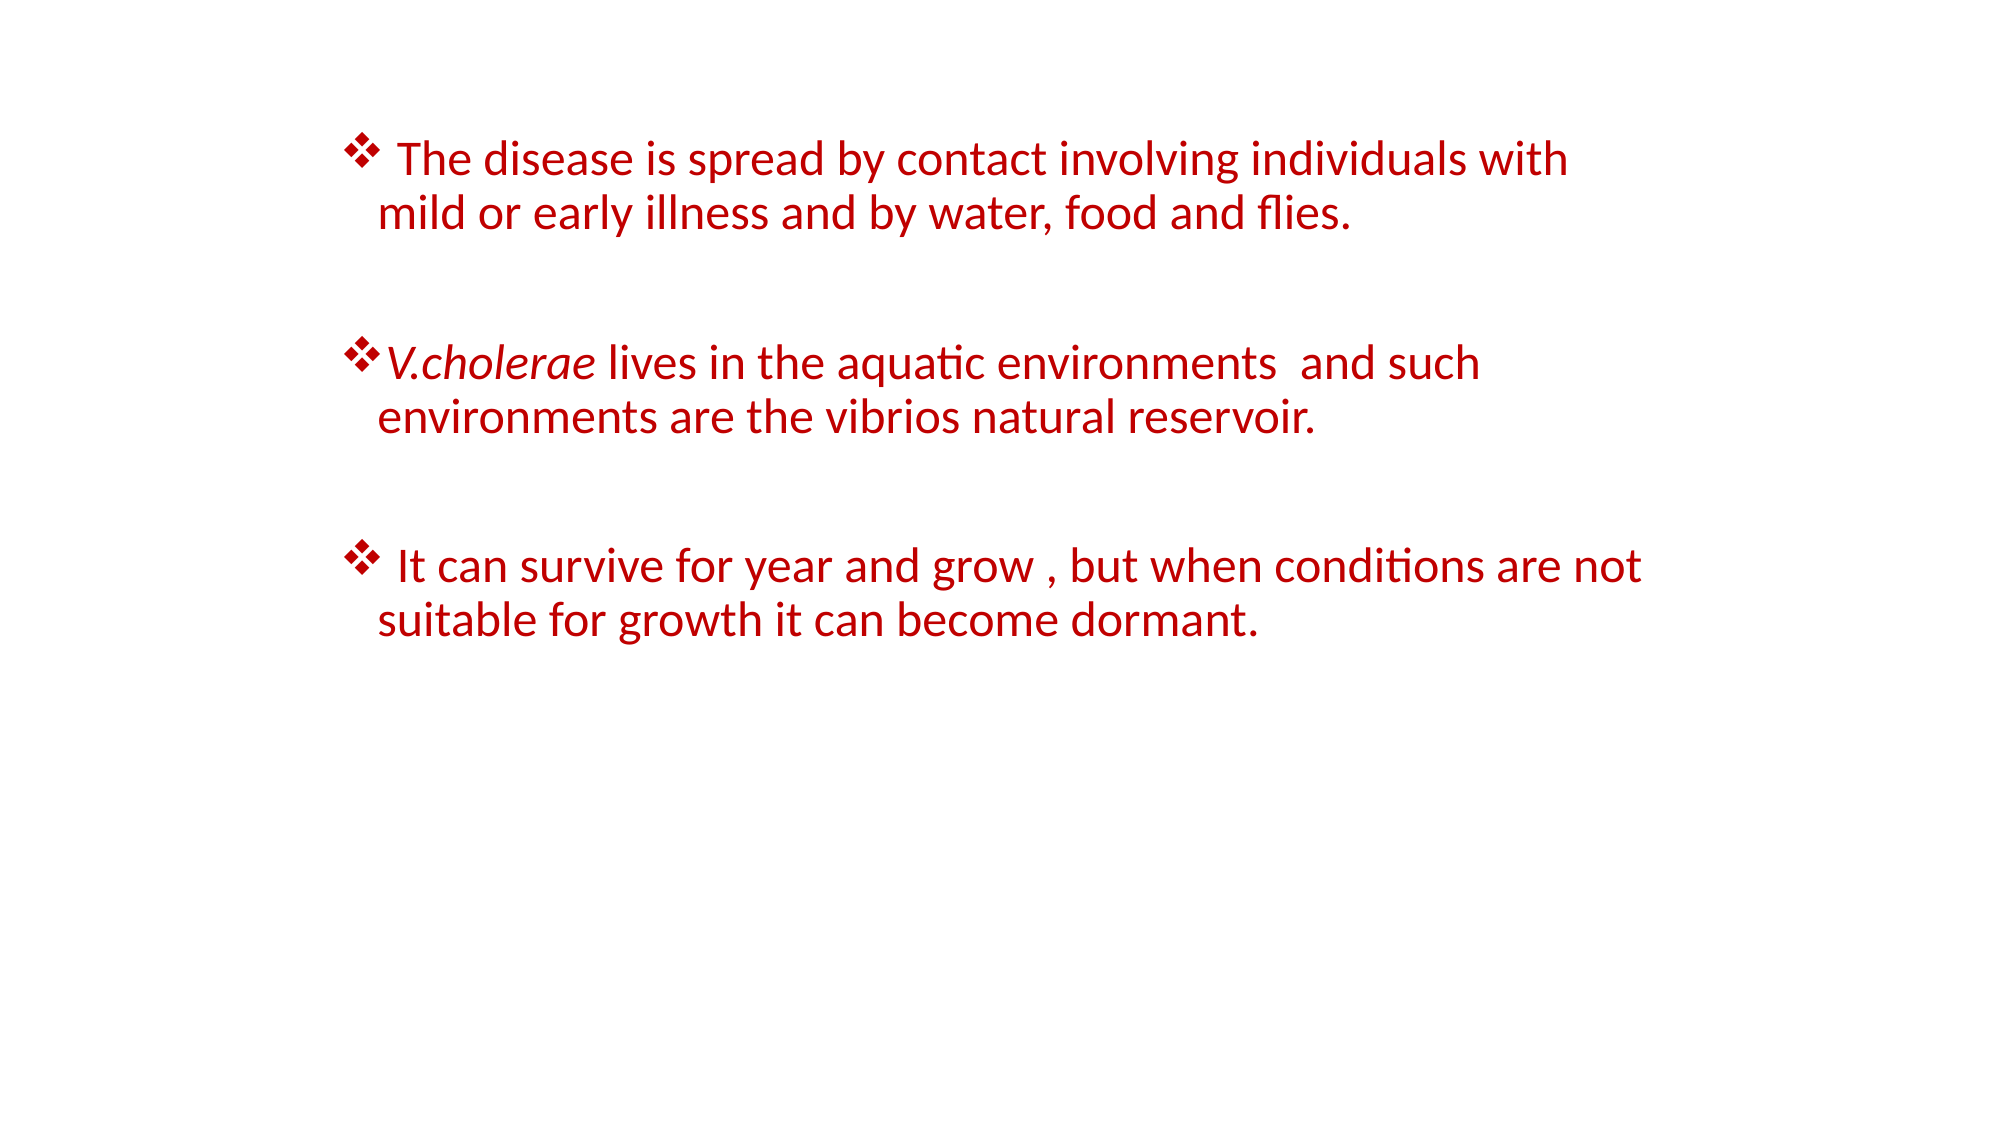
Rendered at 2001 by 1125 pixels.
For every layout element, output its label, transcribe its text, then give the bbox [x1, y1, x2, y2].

list The disease is spread by contact involving individuals with mild or early illness and by water, food and flies. V.cholerae lives in the aquatic environments and such environments are the vibrios natural reservoir. It can survive for year and grow , but when conditions are not suitable for growth it can become dormant. [324, 125, 1675, 1050]
